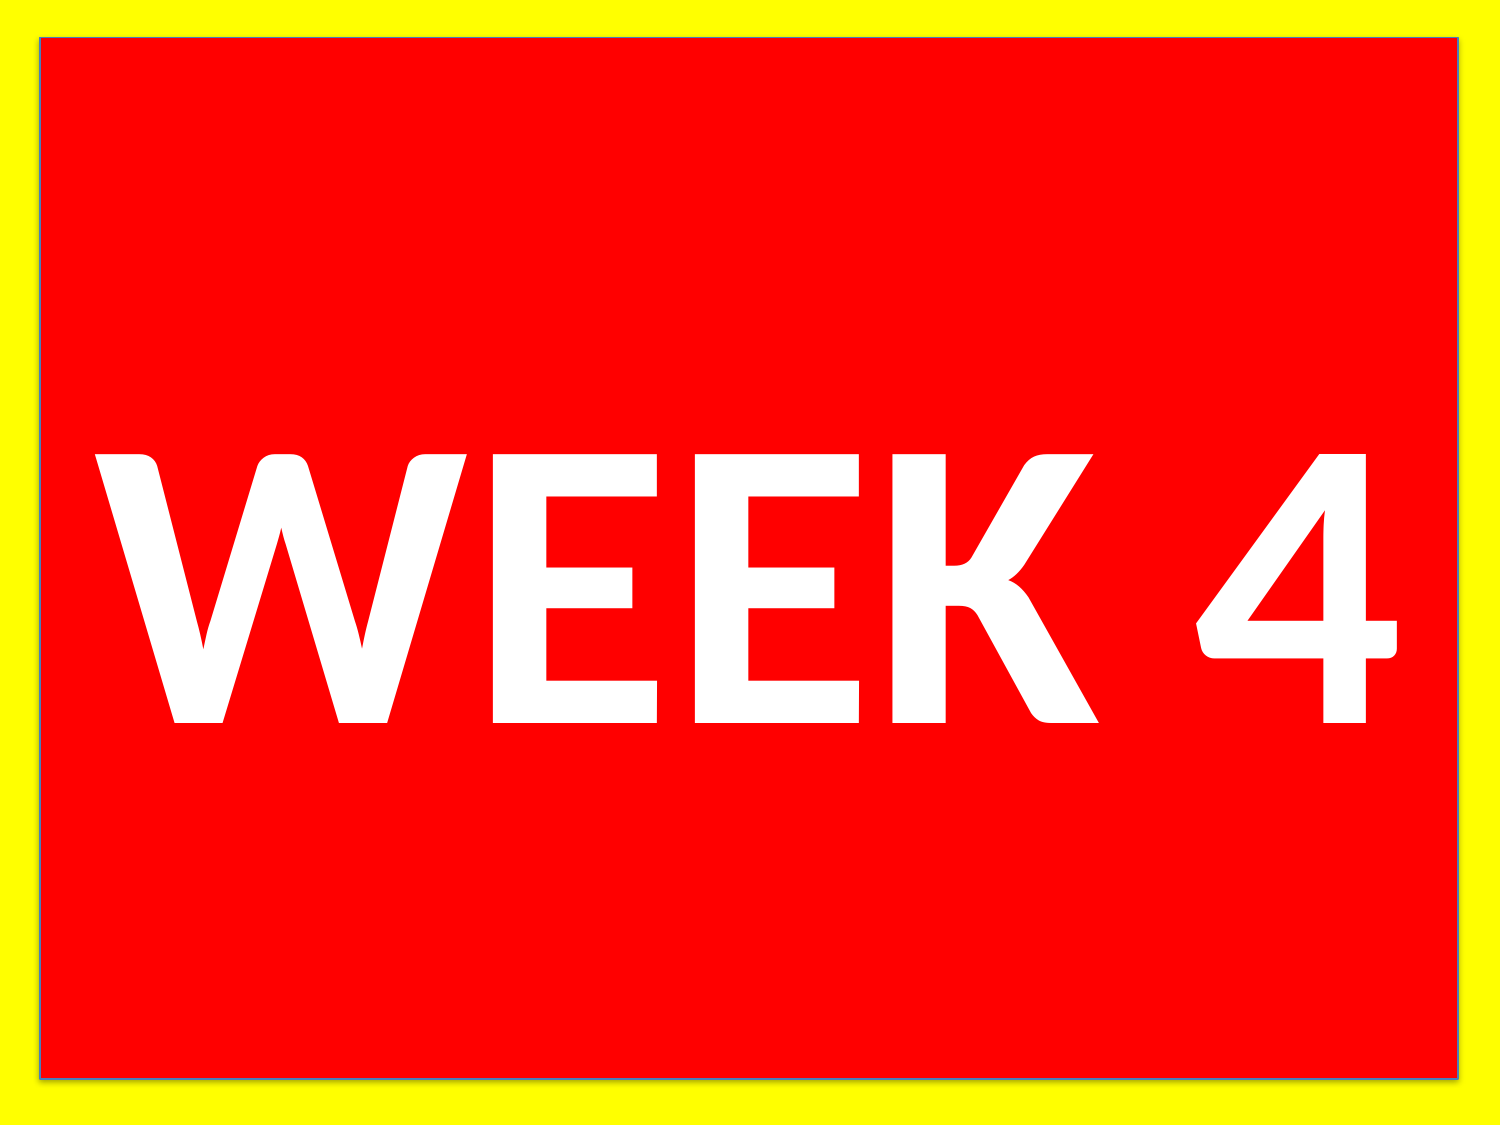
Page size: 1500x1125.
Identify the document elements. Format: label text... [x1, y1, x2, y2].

text_box WEEK 4 [39, 37, 1459, 1080]
